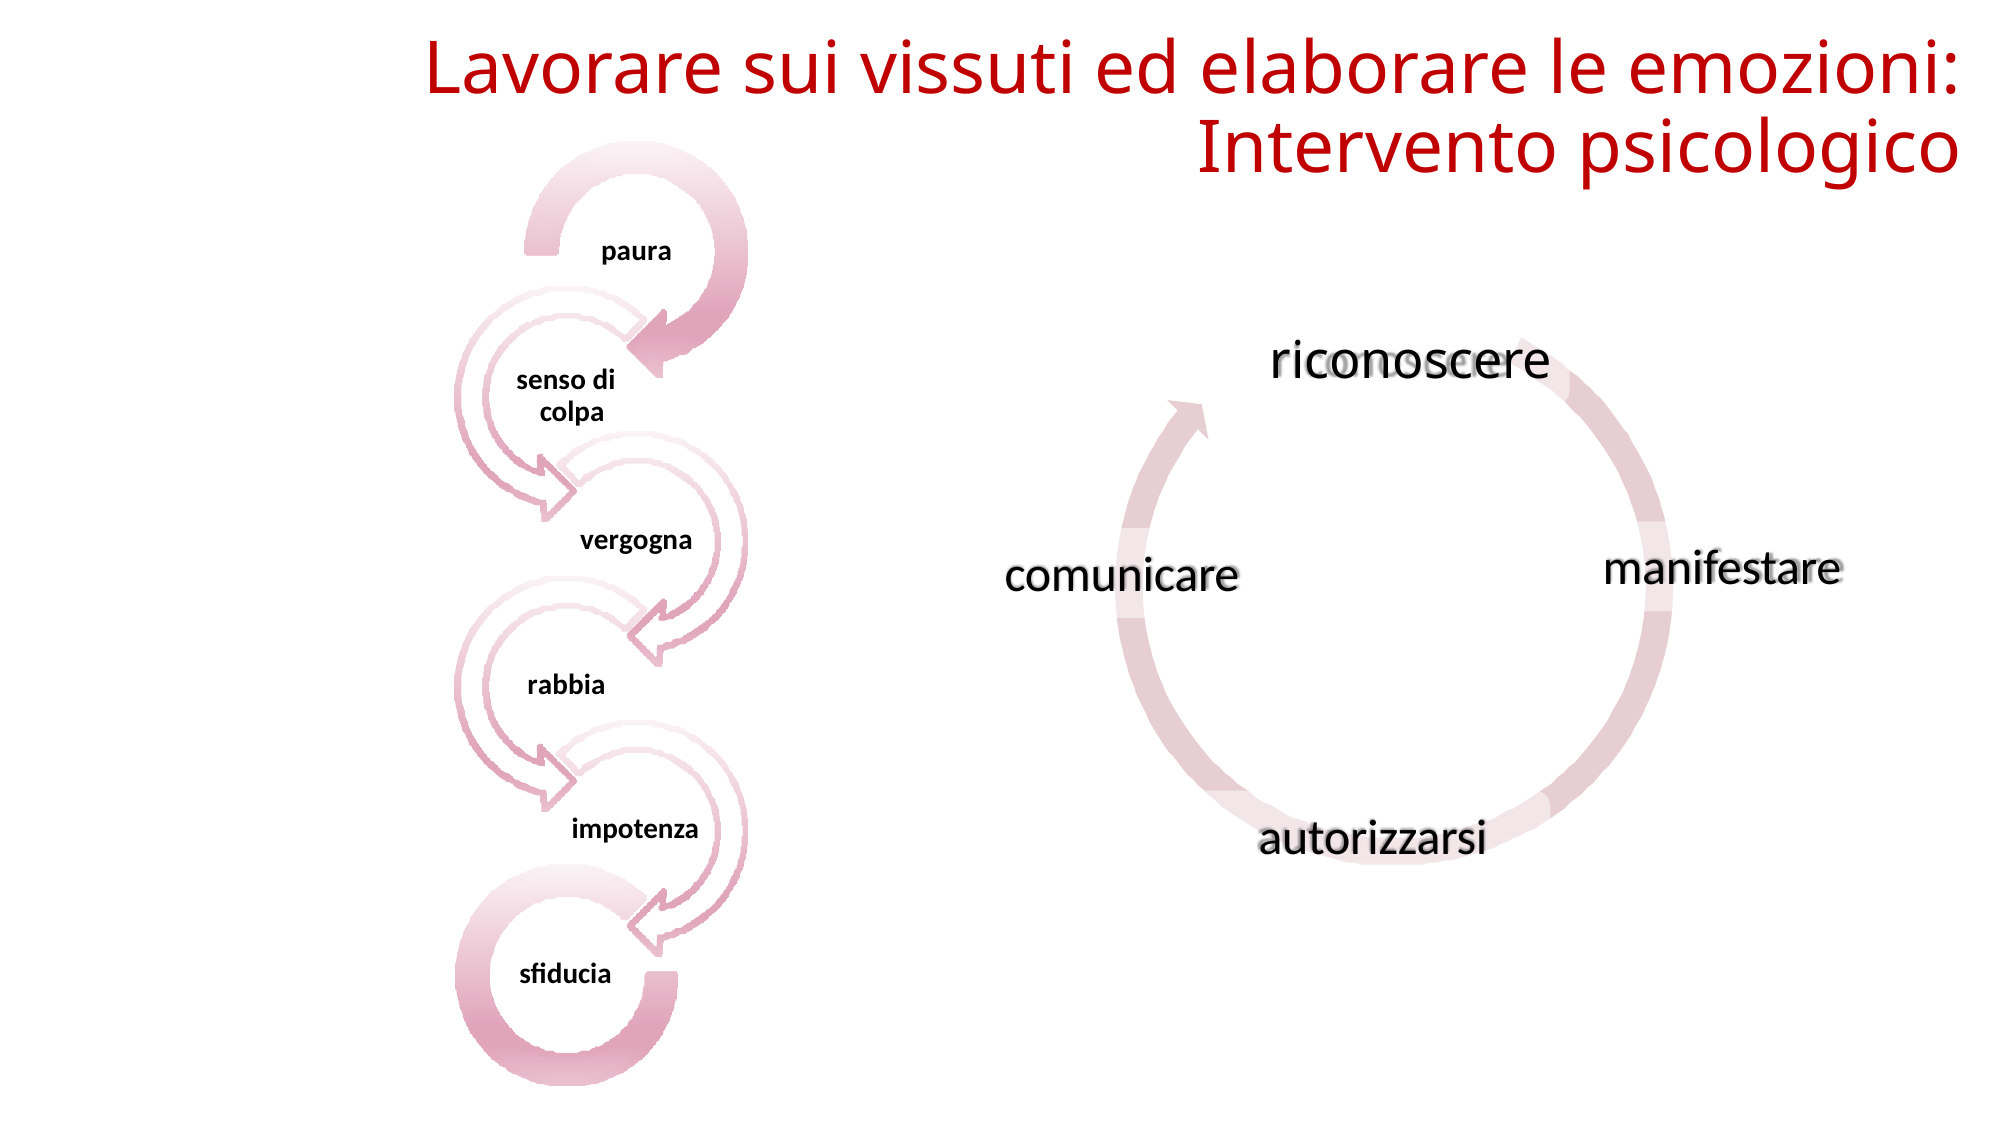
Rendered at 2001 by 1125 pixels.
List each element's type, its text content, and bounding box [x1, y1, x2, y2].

picture [454, 141, 748, 1086]
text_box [941, 522, 1302, 619]
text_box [1190, 784, 1551, 881]
list Lavorare sui vissuti ed elaborare le emozioni: Intervento psicologico [295, 23, 1978, 193]
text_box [1115, 309, 1674, 865]
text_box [1542, 515, 1903, 612]
title riconoscere [949, 199, 1570, 390]
